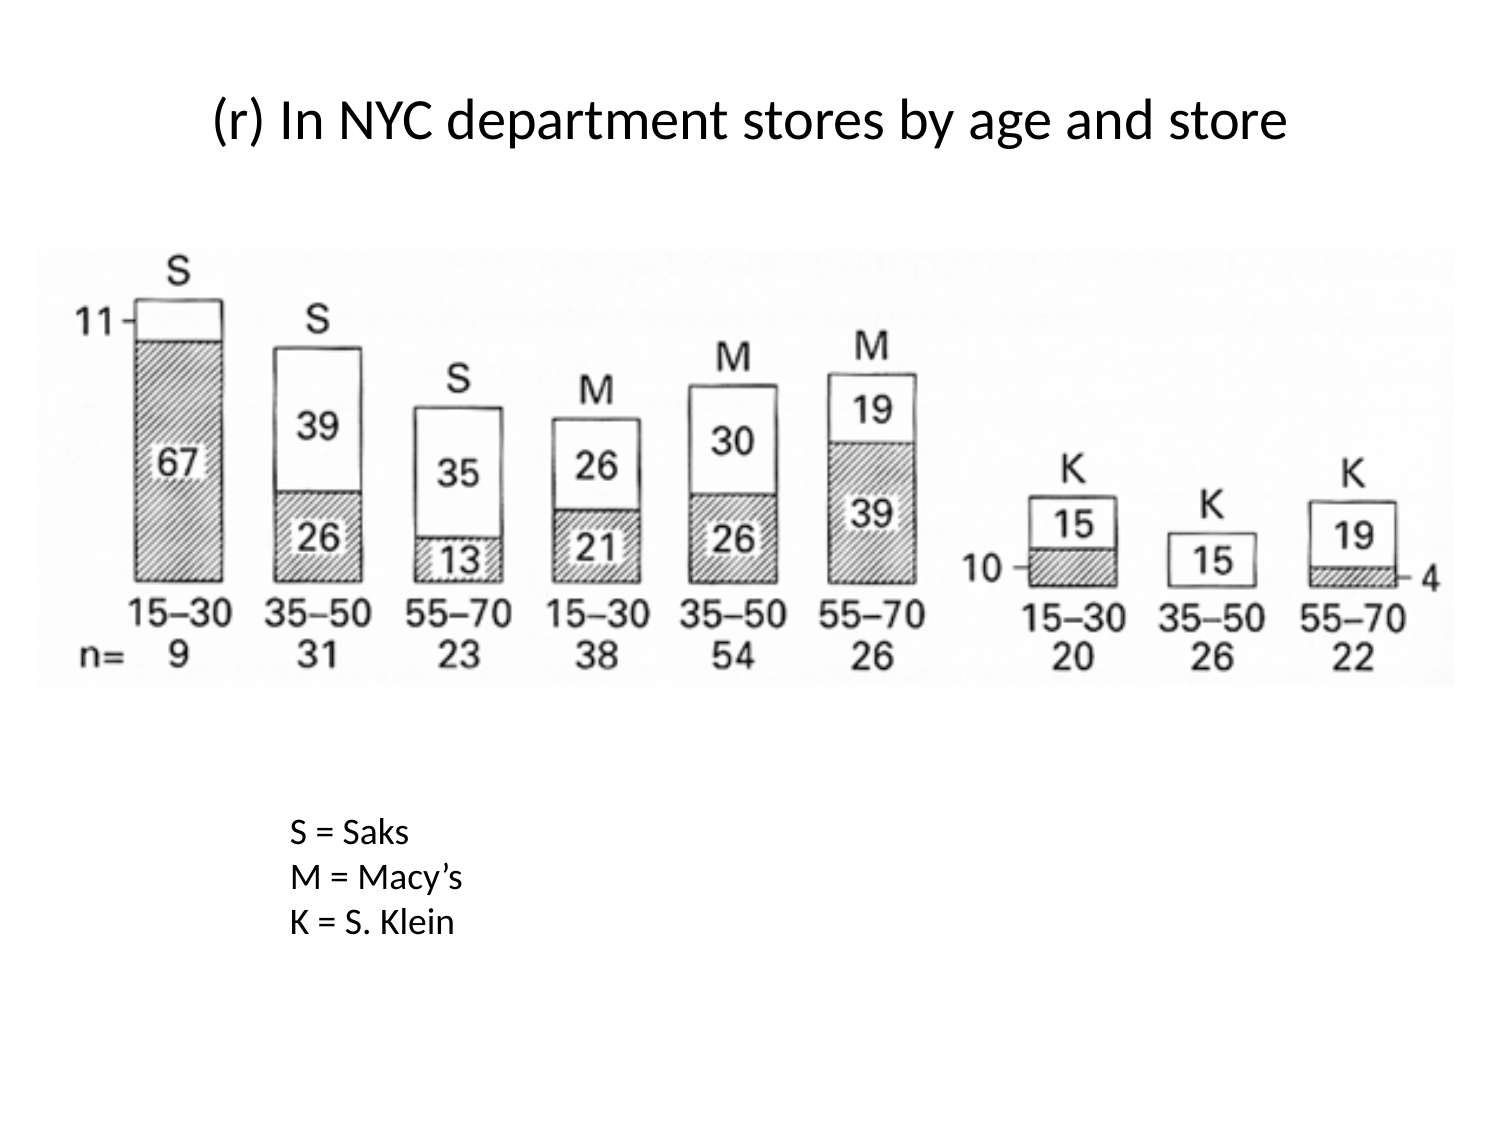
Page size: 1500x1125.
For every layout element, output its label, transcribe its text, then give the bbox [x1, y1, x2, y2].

title (r) In NYC department stores by age and store [75, 45, 1425, 188]
picture [37, 249, 1454, 687]
text_box S = Saks M = Macy’s K = S. Klein [274, 799, 788, 950]
